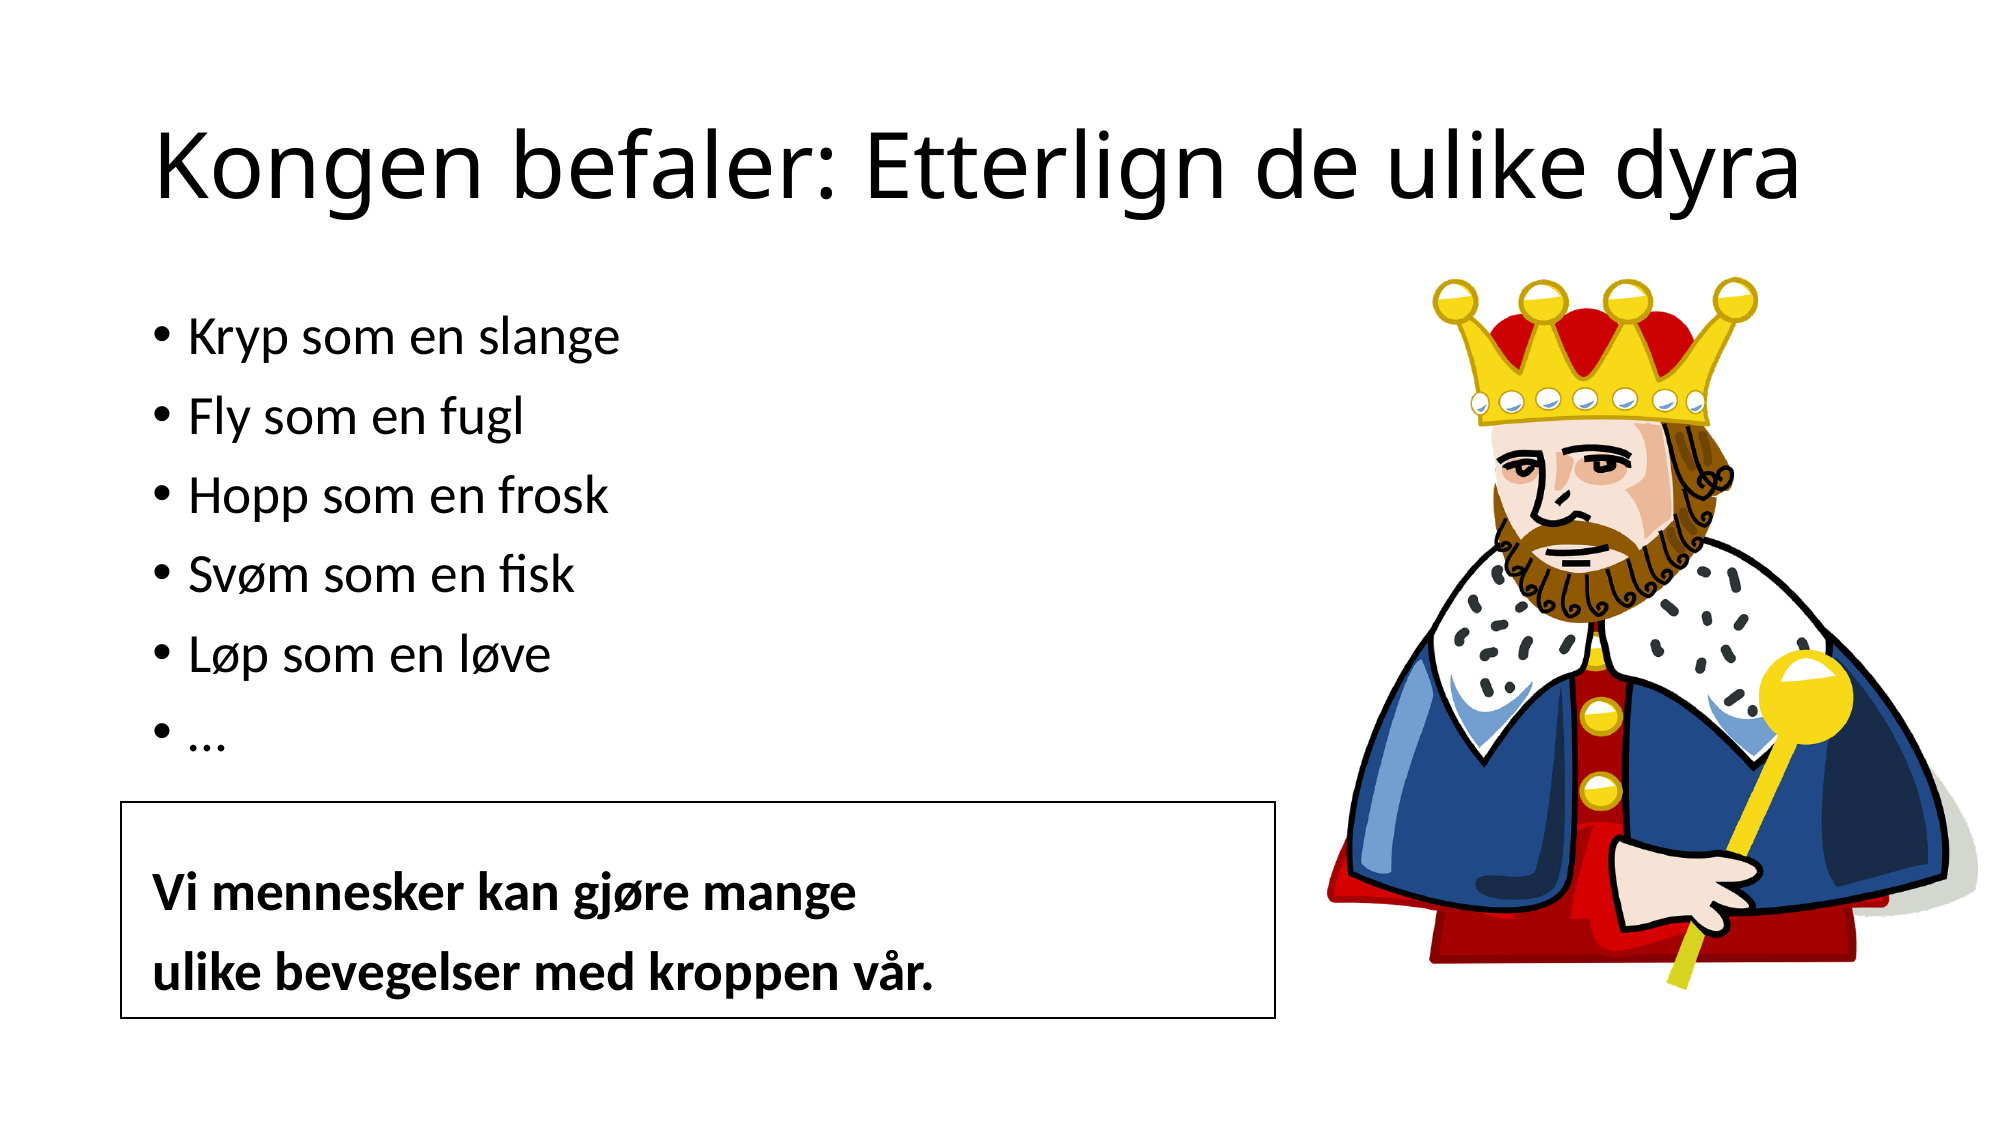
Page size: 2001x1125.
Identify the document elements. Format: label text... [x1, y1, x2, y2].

list Kryp som en slange Fly som en fugl Hopp som en frosk Svøm som en fisk Løp som en løve … Vi mennesker kan gjøre mange ulike bevegelser med kroppen vår. [137, 299, 1863, 1014]
title Kongen befaler: Etterlign de ulike dyra [137, 59, 1863, 278]
picture [1327, 277, 1978, 990]
text_box [120, 801, 1276, 1019]
